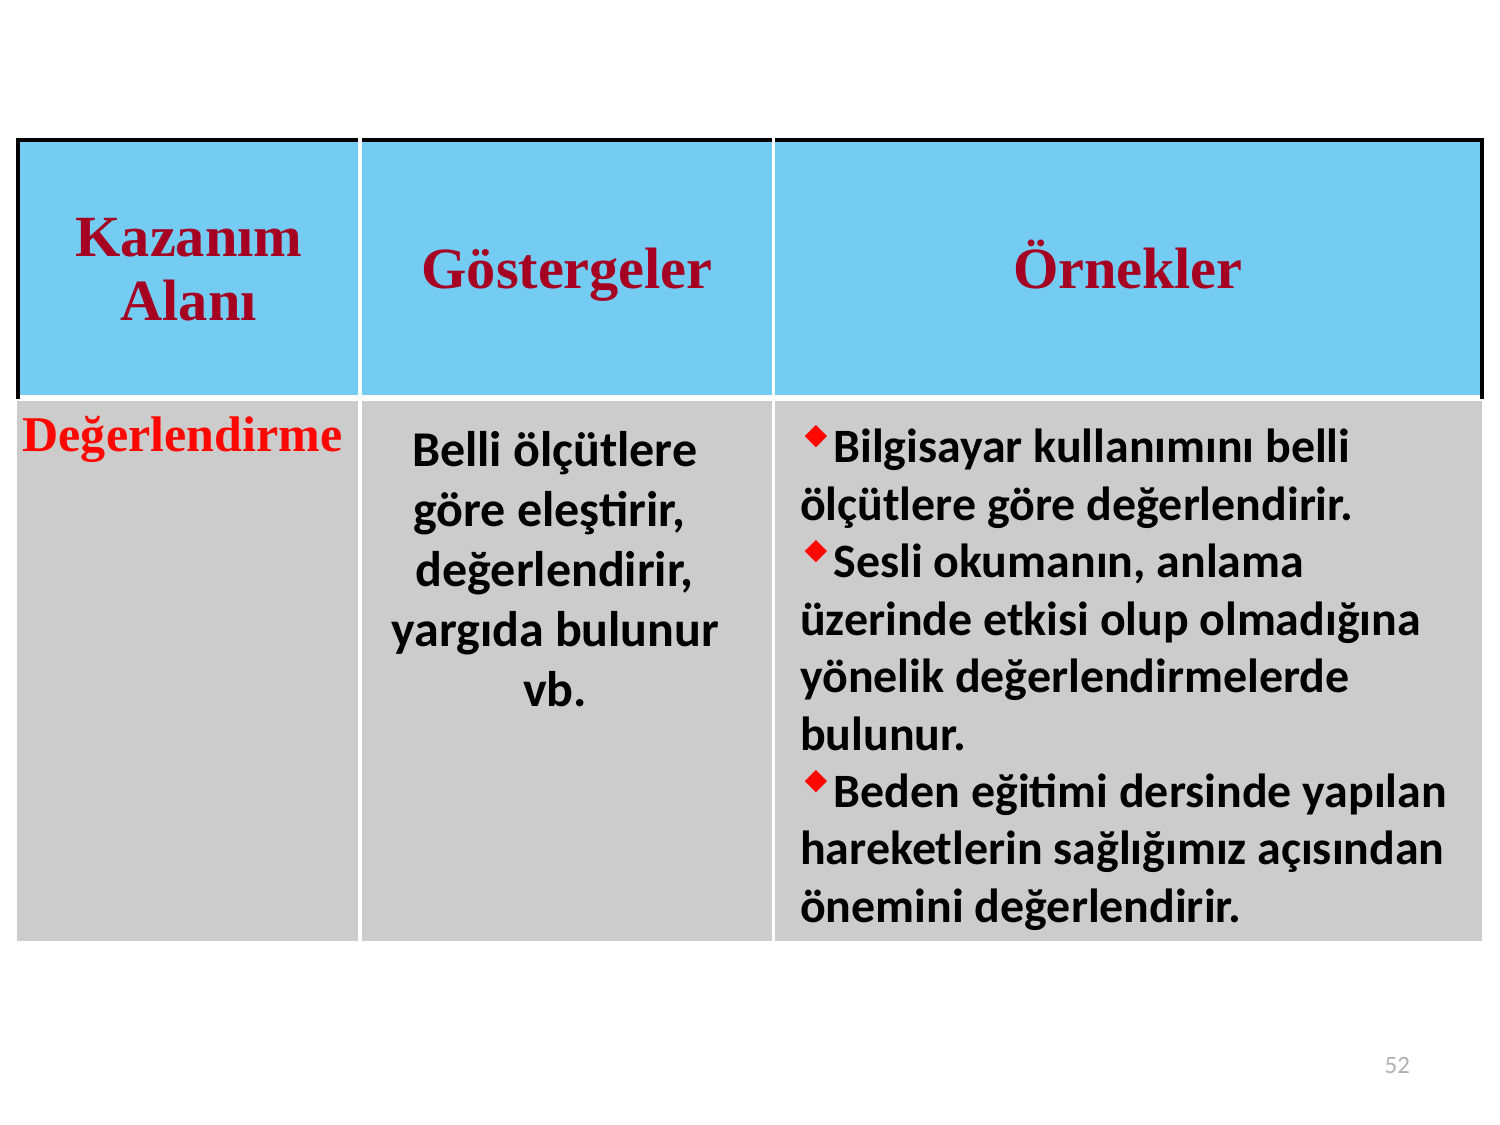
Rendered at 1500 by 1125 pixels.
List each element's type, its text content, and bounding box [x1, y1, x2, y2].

table_header [362, 401, 772, 941]
text_box Bilgisayar kullanımını belli ölçütlere göre değerlendirir. Sesli okumanın, anlama üzerinde etkisi olup olmadığına yönelik değerlendirmelerde bulunur. Beden eğitimi dersinde yapılan hareketlerin sağlığımız açısından önemini değerlendirir. [785, 407, 1471, 940]
slide_number 52 [1074, 1024, 1425, 1103]
table_header Değerlendirme [17, 401, 358, 941]
text_box Belli ölçütlere göre eleştirir, değerlendirir, yargıda bulunur vb. [360, 408, 750, 809]
table_header Göstergeler [362, 142, 772, 395]
table_header [775, 401, 1482, 941]
table_header Kazanım Alanı [20, 142, 358, 395]
table_header Örnekler [775, 142, 1480, 395]
